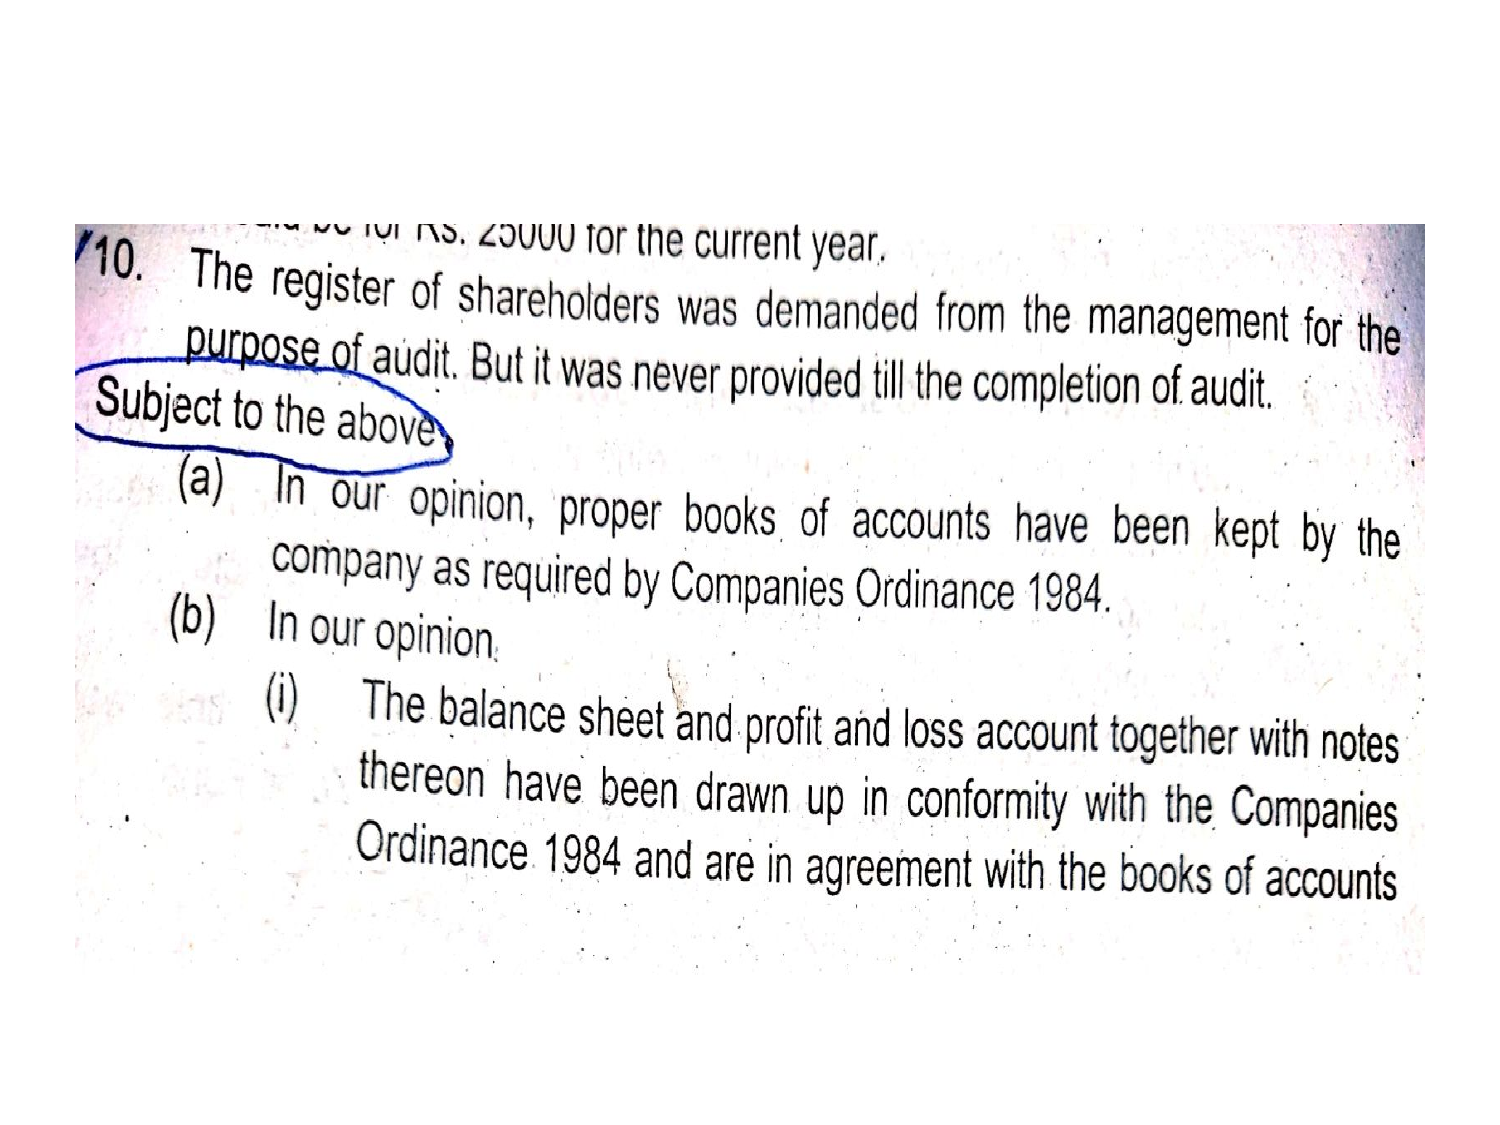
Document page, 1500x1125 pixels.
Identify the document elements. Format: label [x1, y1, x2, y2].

list [74, 224, 1426, 976]
